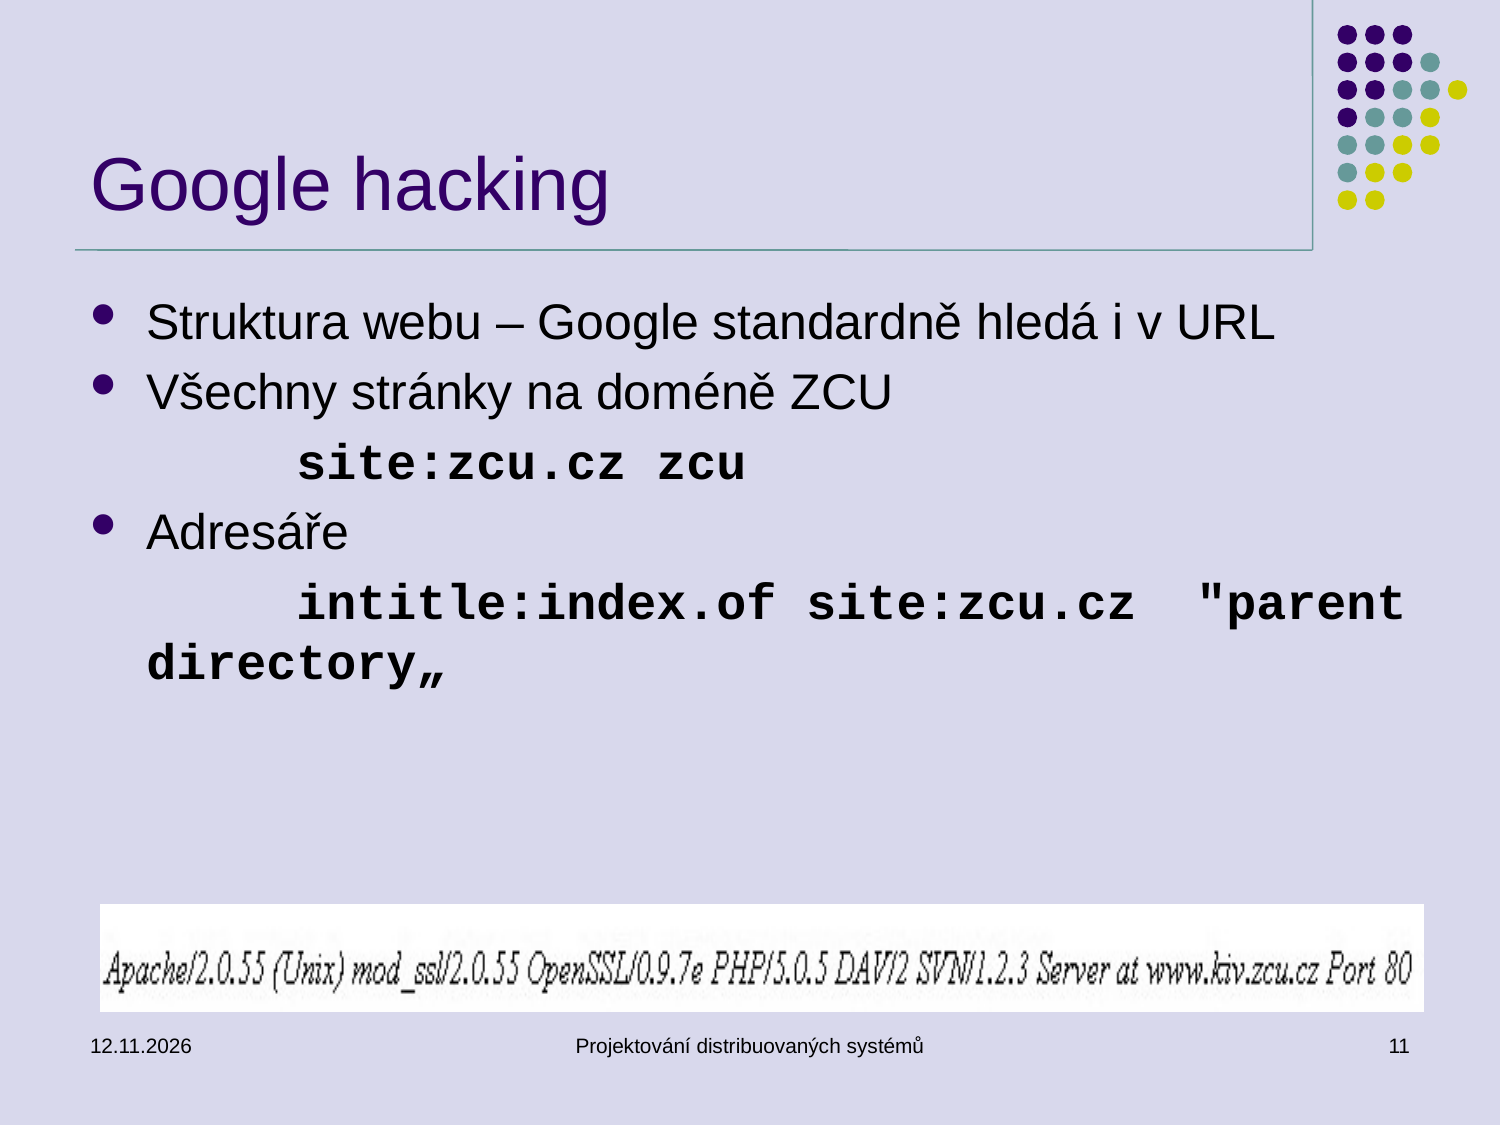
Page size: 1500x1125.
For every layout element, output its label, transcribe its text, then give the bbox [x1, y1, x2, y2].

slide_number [75, 1025, 425, 1100]
list Struktura webu – Google standardně hledá i v URL Všechny stránky na doméně ZCU site:zcu.cz zcu Adresáře intitle:index.of site:zcu.cz "parent directory„ [75, 282, 1425, 1006]
footer Projektování distribuovaných systémů [512, 1025, 988, 1100]
slide_number 11 [1074, 1025, 1425, 1100]
picture [100, 904, 1424, 1012]
title Google hacking [75, 20, 1313, 233]
